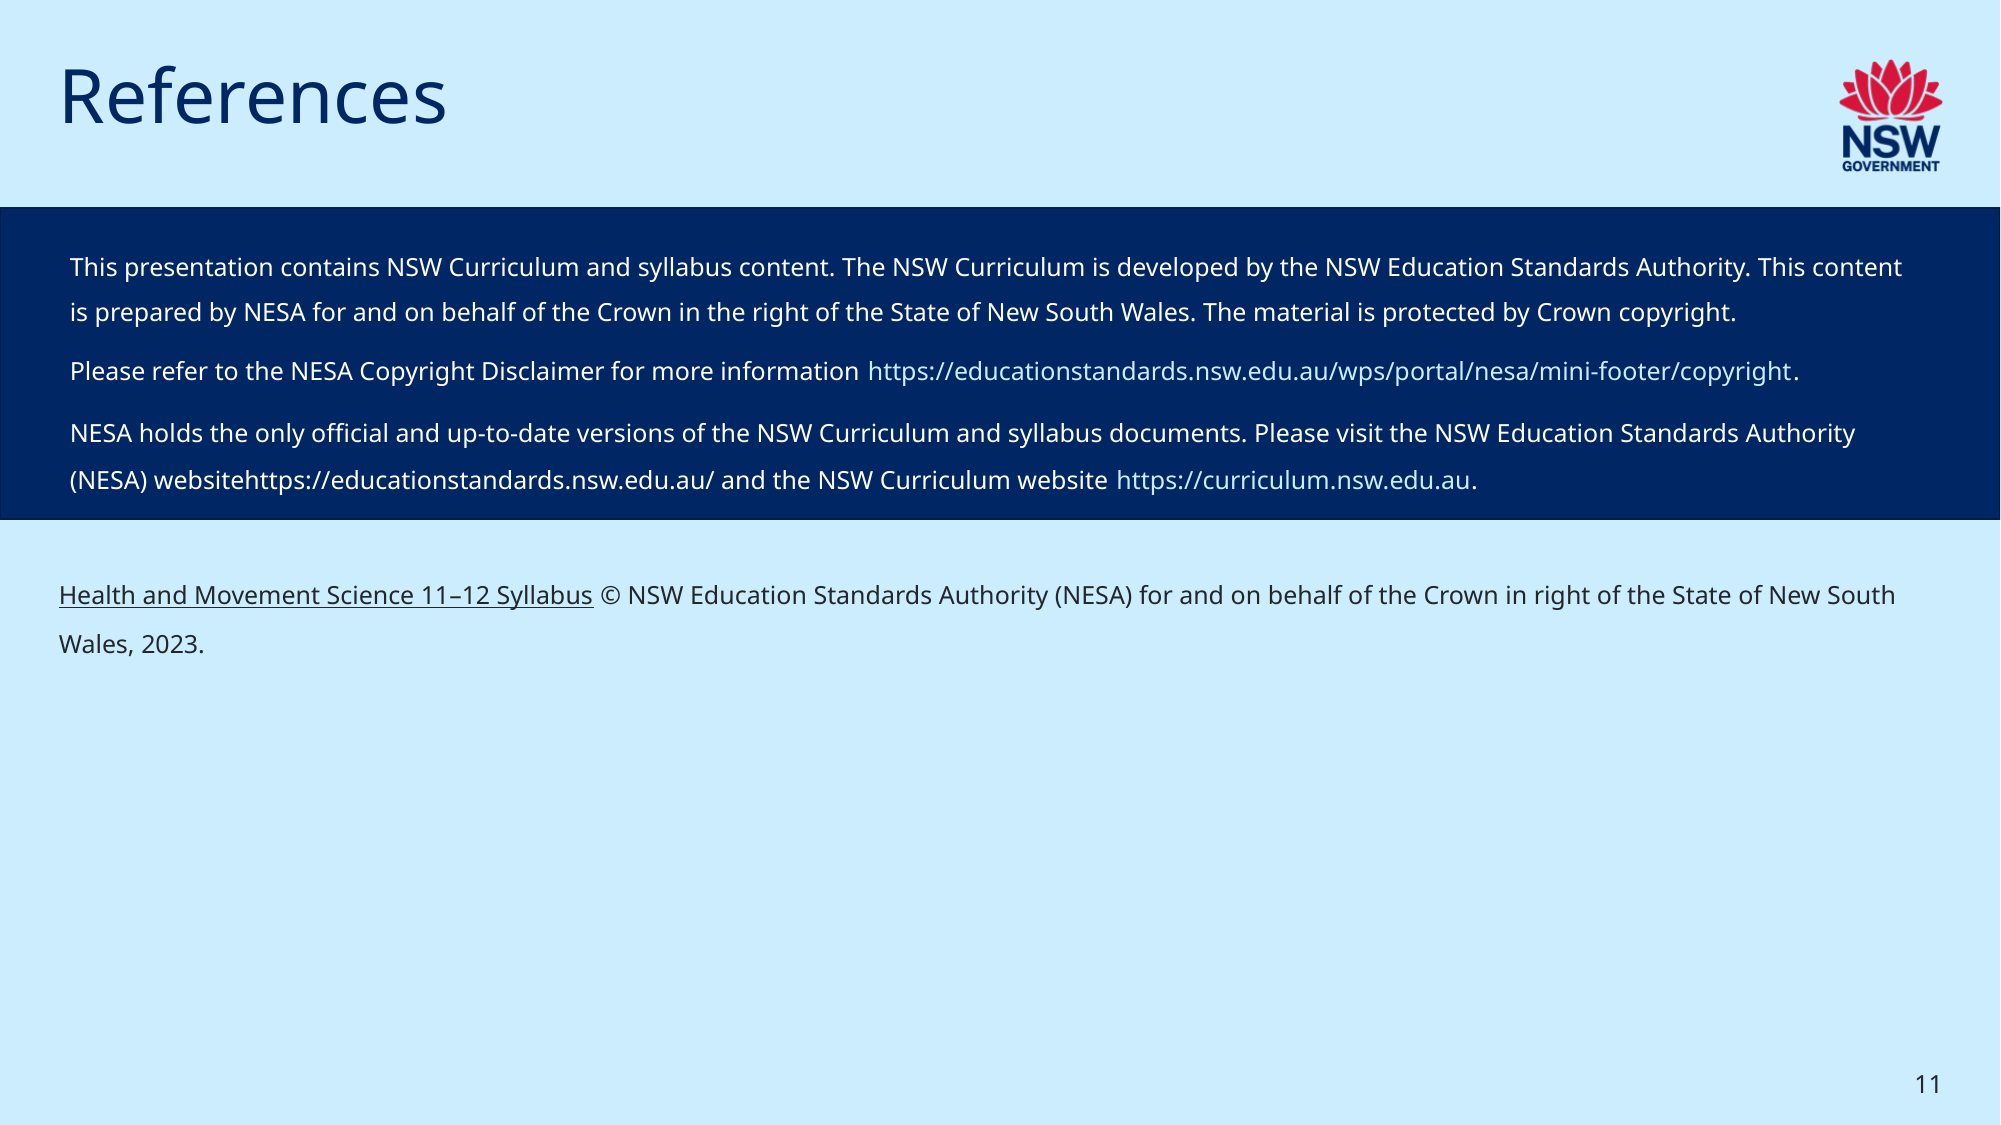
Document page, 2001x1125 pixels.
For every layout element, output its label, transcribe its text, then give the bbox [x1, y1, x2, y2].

text_box This presentation contains NSW Curriculum and syllabus content. The NSW Curriculum is developed by the NSW Education Standards Authority. This content is prepared by NESA for and on behalf of the Crown in the right of the State of New South Wales. The material is protected by Crown copyright. Please refer to the NESA Copyright Disclaimer for more information https://educationstandards.nsw.edu.au/wps/portal/nesa/mini-footer/copyright. NESA holds the only official and up-to-date versions of the NSW Curriculum and syllabus documents. Please visit the NSW Education Standards Authority (NESA) websitehttps://educationstandards.nsw.edu.au/ and the NSW Curriculum website https://curriculum.nsw.edu.au. [55, 229, 1937, 506]
slide_number 11 [1824, 1068, 1943, 1099]
picture [1839, 59, 1943, 172]
title References [59, 59, 1713, 145]
list Health and Movement Science 11–12 Syllabus © NSW Education Standards Authority (NESA) for and on behalf of the Crown in right of the State of New South Wales, 2023. [59, 562, 1943, 1043]
